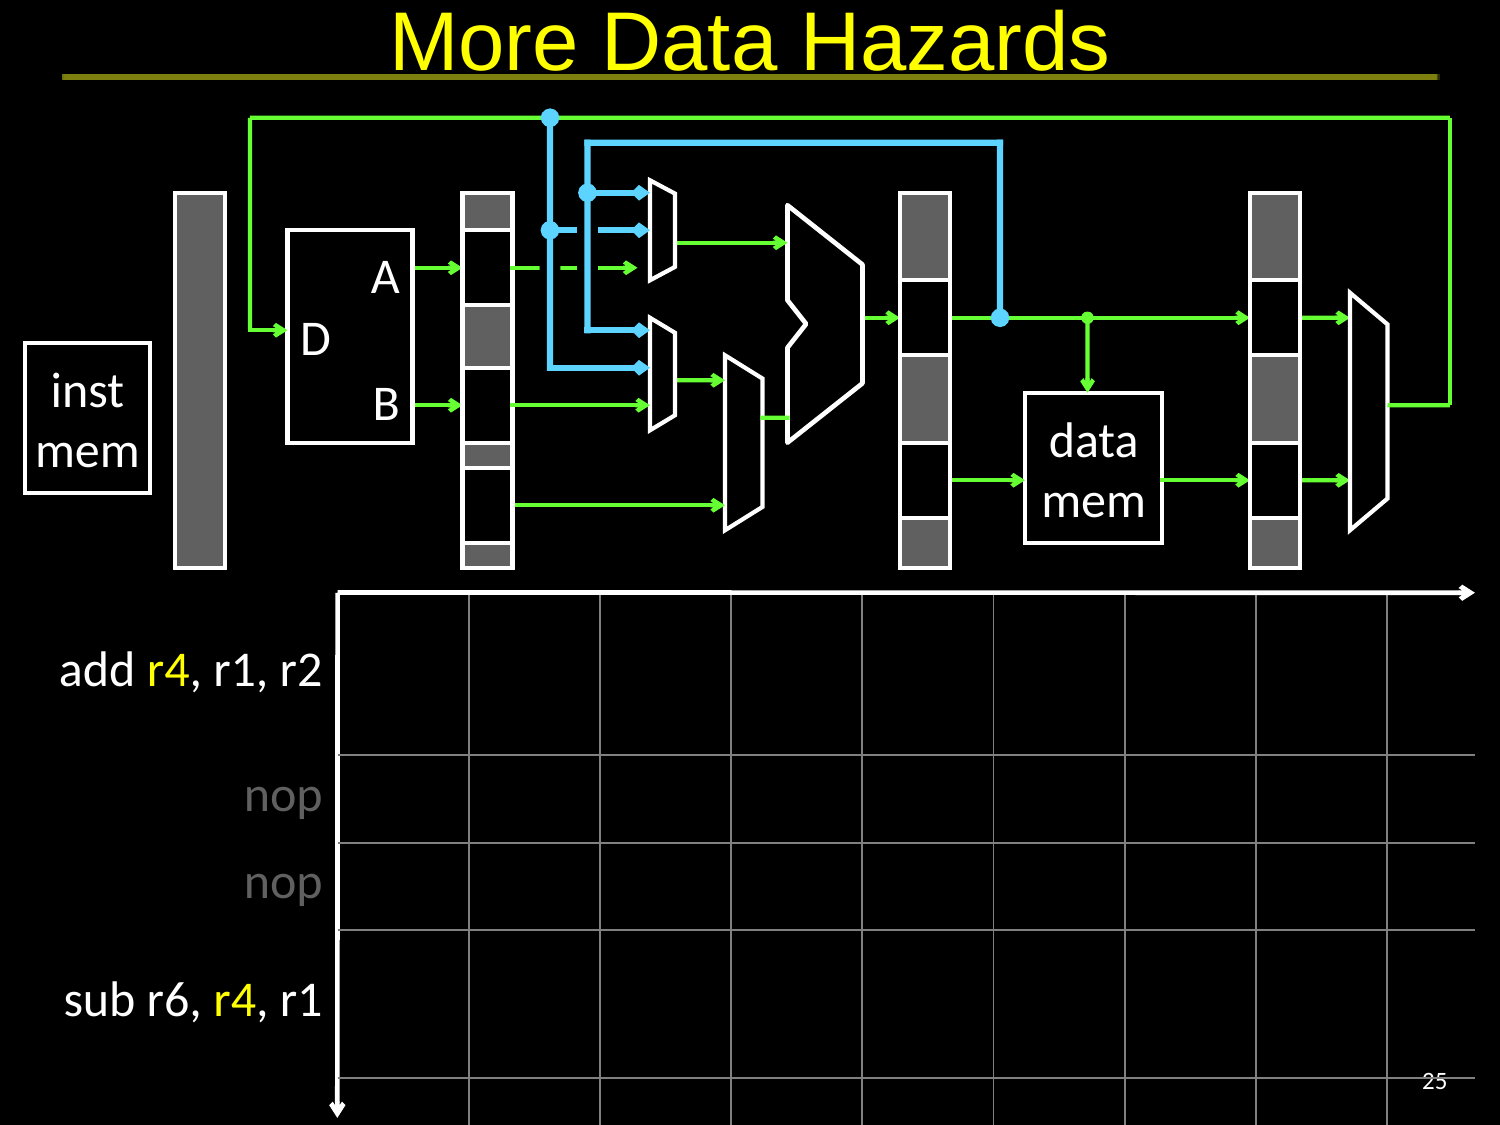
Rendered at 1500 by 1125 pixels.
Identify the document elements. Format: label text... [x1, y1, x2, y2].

text_box [462, 543, 513, 568]
table_cell [1257, 756, 1386, 842]
text_box [900, 280, 950, 356]
text_box [551, 224, 587, 237]
table_cell [470, 844, 599, 854]
table_header [1388, 599, 1475, 754]
table_cell [732, 931, 861, 1077]
text_box [650, 317, 675, 431]
table_cell [732, 1079, 861, 1125]
text_box [462, 367, 513, 443]
text_box [675, 373, 725, 388]
text_box [513, 498, 725, 513]
table_header [732, 602, 861, 754]
table_cell [994, 844, 1124, 929]
table_cell [1257, 844, 1386, 929]
text_box [1350, 292, 1388, 531]
table_cell [338, 863, 468, 929]
table_cell [601, 931, 730, 1077]
table_cell [470, 931, 599, 1077]
text_box [1080, 311, 1095, 393]
table_cell [338, 931, 468, 1077]
table_cell [470, 862, 599, 929]
text_box [1250, 280, 1300, 356]
table_cell [601, 756, 730, 842]
table_cell [863, 756, 993, 842]
table_cell [1257, 931, 1386, 1077]
text_box [993, 142, 1007, 324]
text_box [462, 443, 513, 467]
table_header [1257, 602, 1386, 754]
table_header [1126, 602, 1255, 754]
table_cell [732, 756, 861, 842]
text_box [1250, 442, 1300, 518]
text_box [650, 180, 675, 281]
table_cell [1126, 844, 1255, 929]
table_cell nop [38, 755, 338, 843]
text_box [1094, 310, 1250, 326]
text_box [900, 192, 950, 280]
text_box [287, 229, 413, 443]
table_header [601, 602, 730, 754]
text_box [462, 306, 513, 367]
text_box [900, 518, 950, 568]
table_cell [863, 931, 993, 1077]
text_box [588, 260, 638, 276]
title More Data Hazards [37, 0, 1463, 75]
table_cell [1388, 756, 1475, 842]
table_cell [994, 756, 1124, 842]
table_cell [1388, 844, 1475, 929]
table_cell [338, 844, 468, 853]
table_cell [1126, 931, 1255, 1077]
table_cell [1388, 931, 1475, 1077]
text_box [1250, 518, 1300, 568]
table_cell [38, 1078, 338, 1125]
text_box [462, 192, 513, 230]
text_box [725, 355, 763, 531]
text_box [581, 186, 650, 199]
text_box [174, 192, 225, 568]
table_cell [1126, 1079, 1255, 1125]
table_cell [863, 844, 993, 929]
table_cell [994, 931, 1124, 1077]
table_cell [863, 1079, 993, 1125]
table_cell [1126, 756, 1255, 842]
table_cell [732, 844, 861, 929]
text_box [462, 467, 513, 543]
text_box [785, 203, 865, 445]
text_box data mem [1024, 392, 1163, 543]
table_cell [1257, 1079, 1386, 1125]
text_box [543, 111, 557, 368]
table_header [994, 602, 1124, 754]
text_box [543, 224, 549, 237]
text_box [900, 442, 950, 518]
text_box [1250, 192, 1300, 280]
table_header [470, 602, 599, 754]
text_box [900, 356, 950, 442]
table_cell [338, 756, 468, 842]
table_cell [470, 1079, 599, 1125]
table_cell [601, 1079, 730, 1125]
table_header [338, 600, 468, 754]
text_box inst mem [24, 342, 150, 493]
table_cell [470, 756, 599, 842]
table_cell [601, 844, 730, 929]
table_cell nop [38, 843, 338, 930]
table_cell [338, 1079, 468, 1125]
table_cell [994, 1079, 1124, 1125]
text_box [462, 230, 513, 306]
table_header add r4, r1, r2 [38, 593, 338, 755]
text_box [1250, 356, 1300, 442]
table_cell sub r6, r4, r1 [38, 930, 338, 1078]
table_header [863, 602, 993, 754]
picture [62, 75, 1440, 80]
text_box [1300, 473, 1350, 488]
table_cell [1388, 1079, 1475, 1125]
